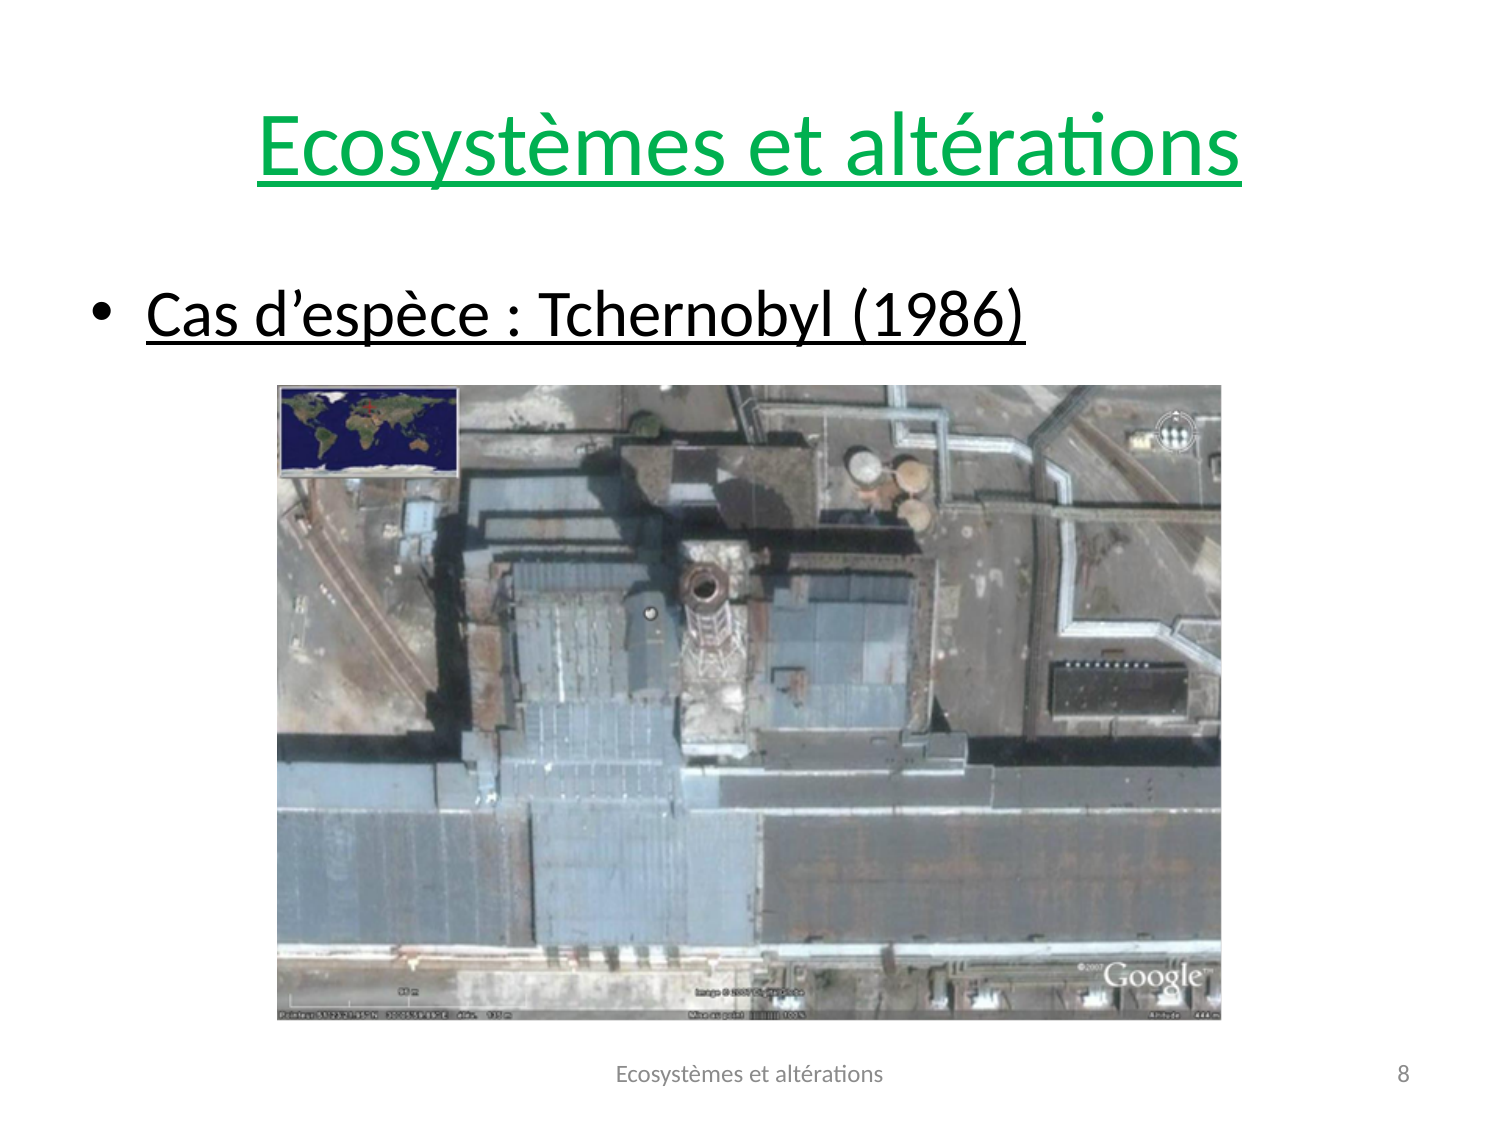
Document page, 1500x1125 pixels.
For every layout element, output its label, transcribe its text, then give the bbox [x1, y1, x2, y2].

list Cas d’espèce : Tchernobyl (1986) [75, 262, 1425, 1005]
slide_number 8 [1074, 1042, 1425, 1103]
footer Ecosystèmes et altérations [512, 1042, 988, 1103]
title Ecosystèmes et altérations [75, 45, 1425, 233]
picture [277, 385, 1223, 1022]
